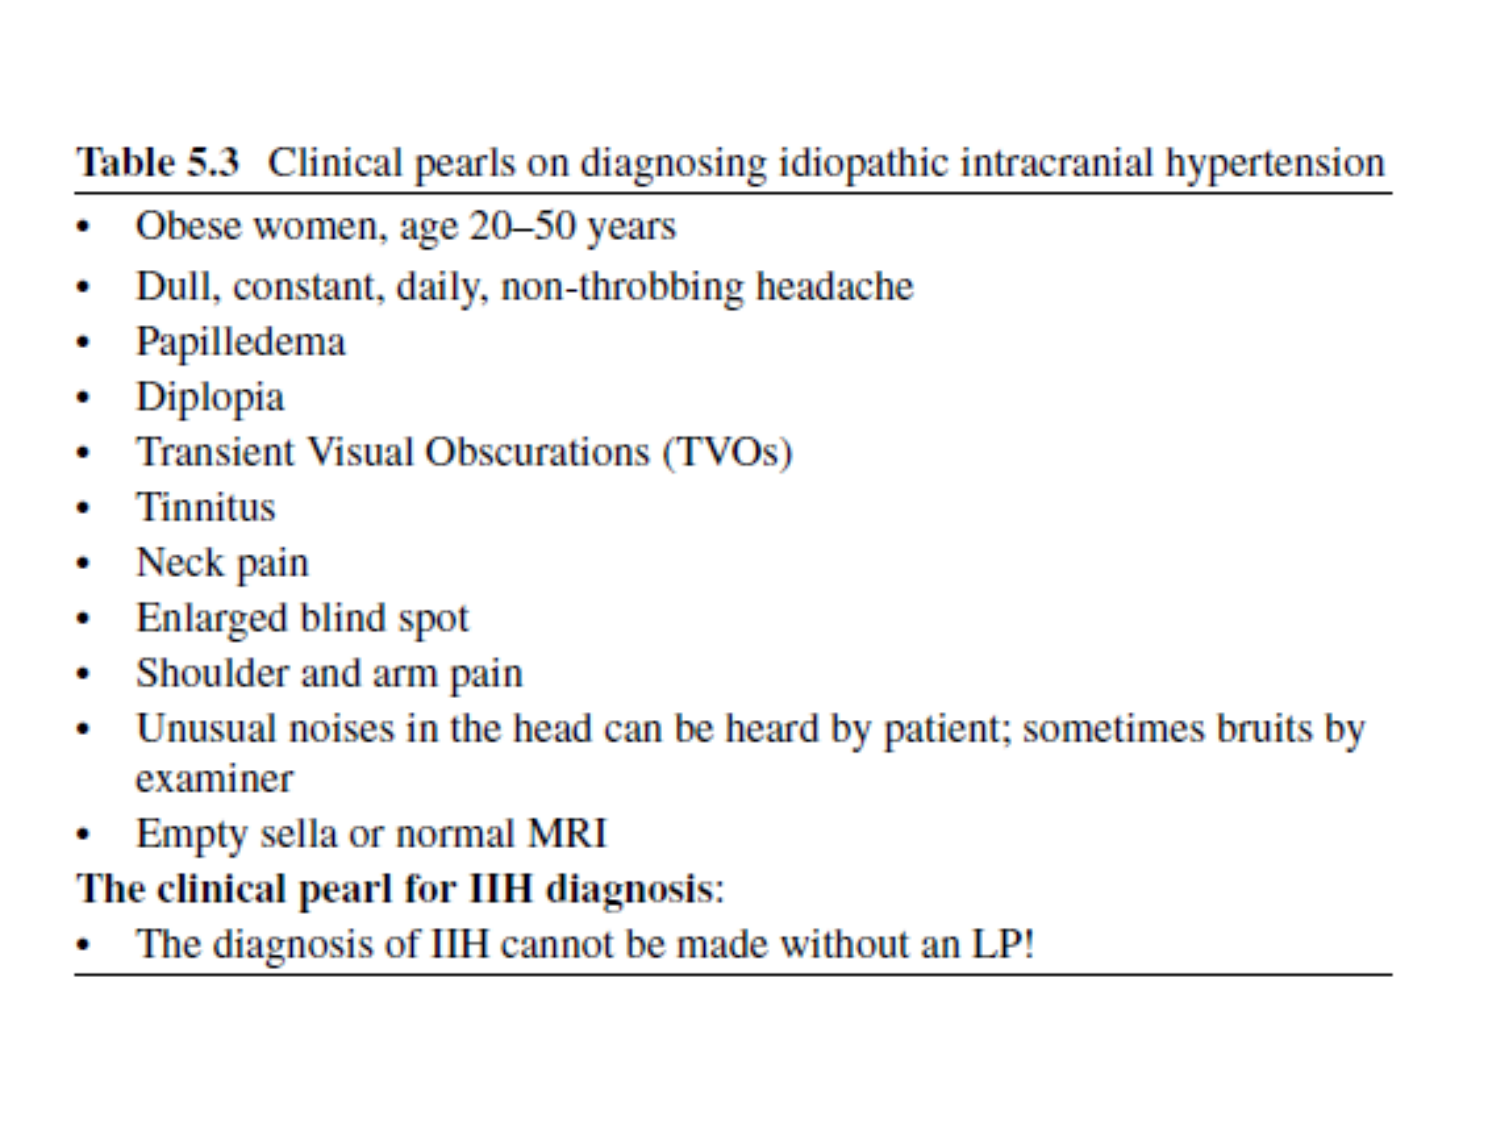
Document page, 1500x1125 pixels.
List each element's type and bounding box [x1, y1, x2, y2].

picture [62, 118, 1426, 998]
